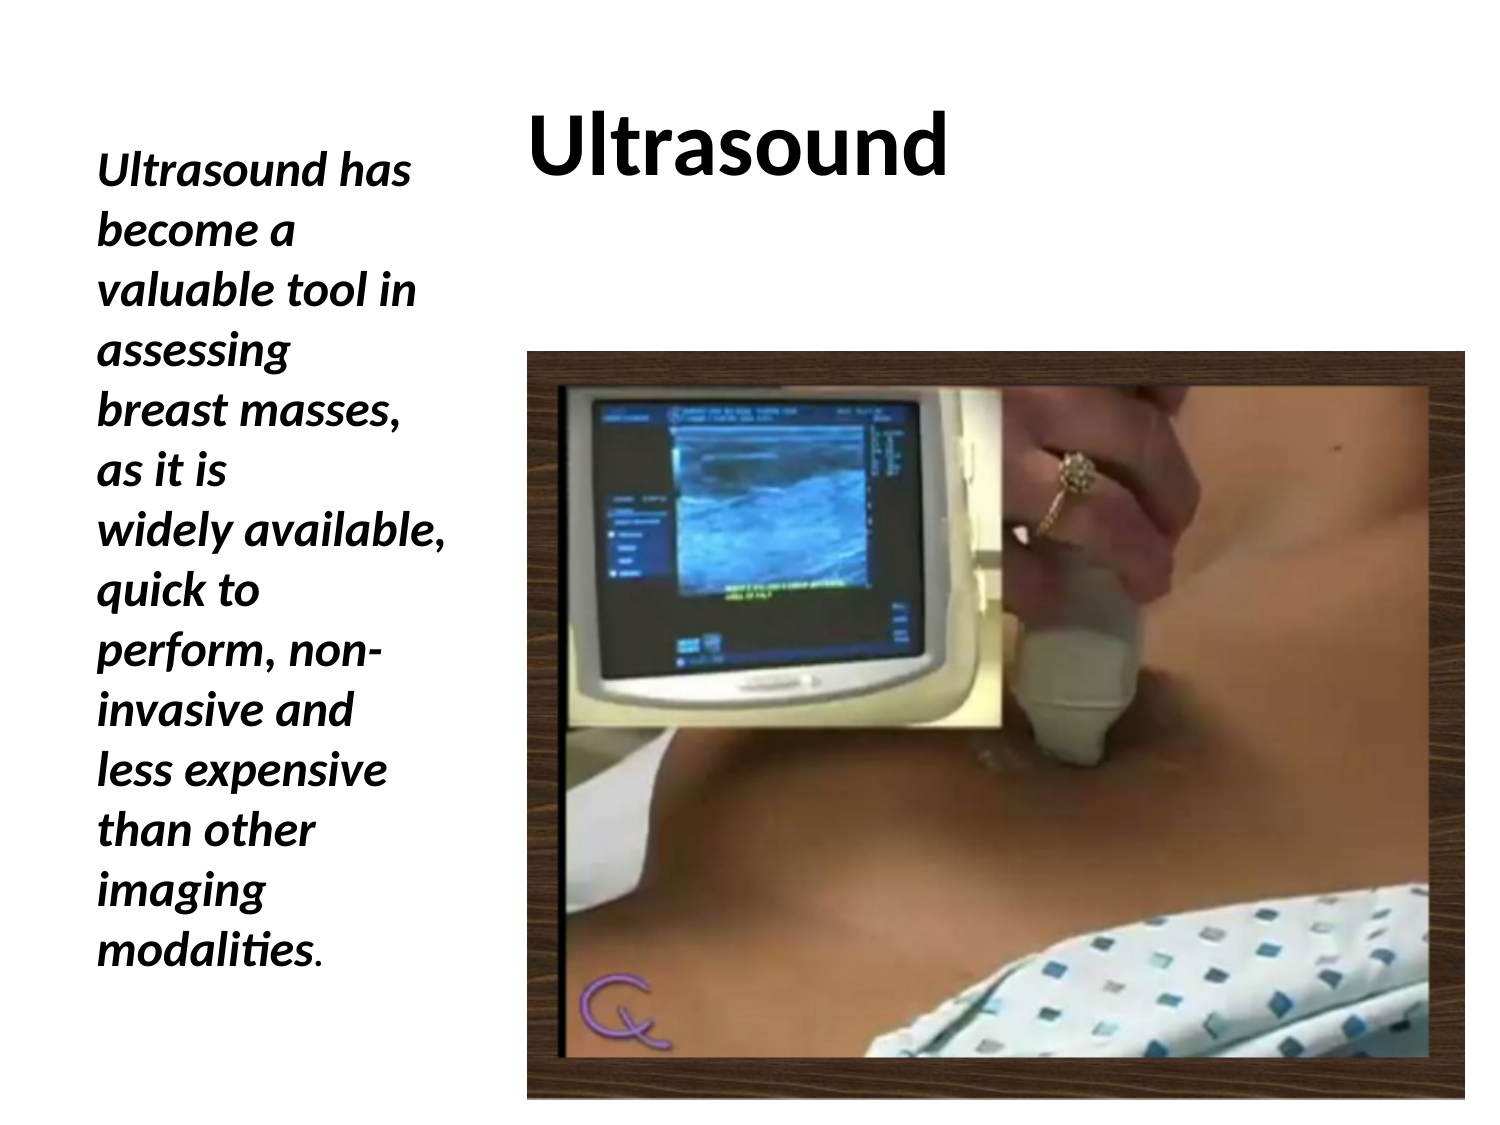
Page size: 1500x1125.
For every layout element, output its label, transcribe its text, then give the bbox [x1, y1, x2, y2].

title Ultrasound [75, 45, 1425, 233]
picture [527, 351, 1466, 1101]
text_box Ultrasound has become a valuable tool in assessing breast masses, as it is widely available, quick to perform, non-invasive and less expensive than other imaging modalities. [81, 128, 469, 984]
